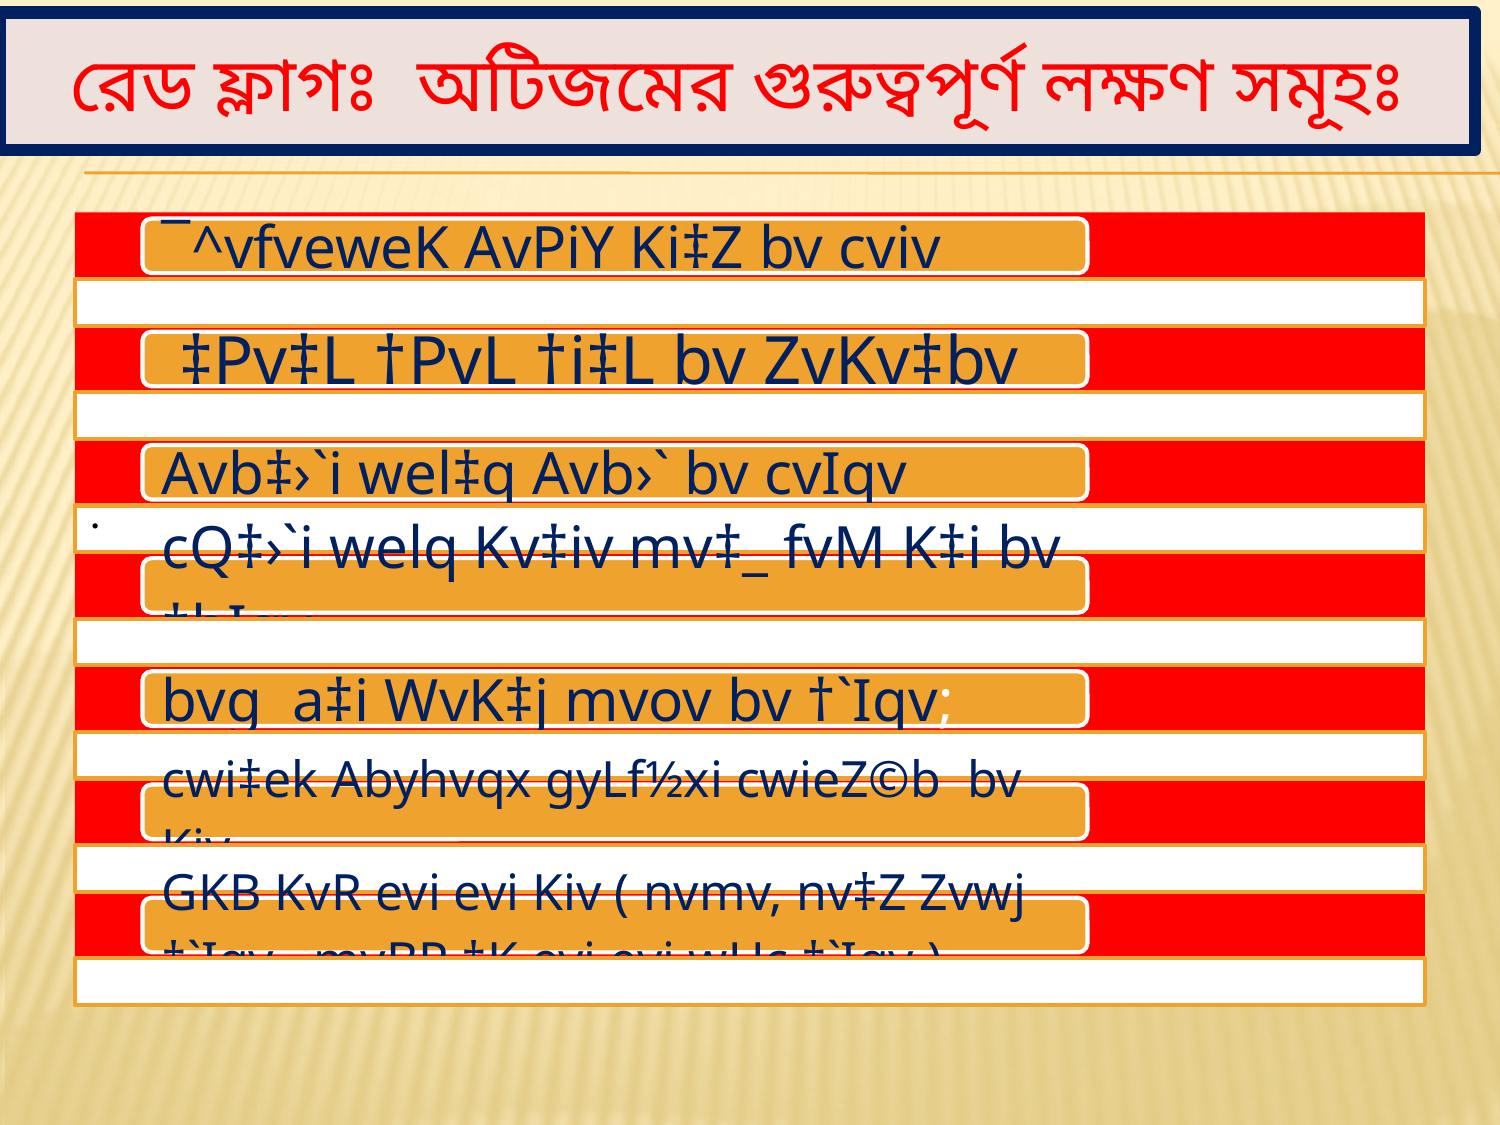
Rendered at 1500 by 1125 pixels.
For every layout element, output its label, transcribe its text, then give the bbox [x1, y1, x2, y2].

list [74, 212, 1426, 1006]
title রেড ফ্লাগঃ অটিজমের গুরুত্বপূর্ণ লক্ষণ সমূহঃ [0, 10, 1477, 152]
